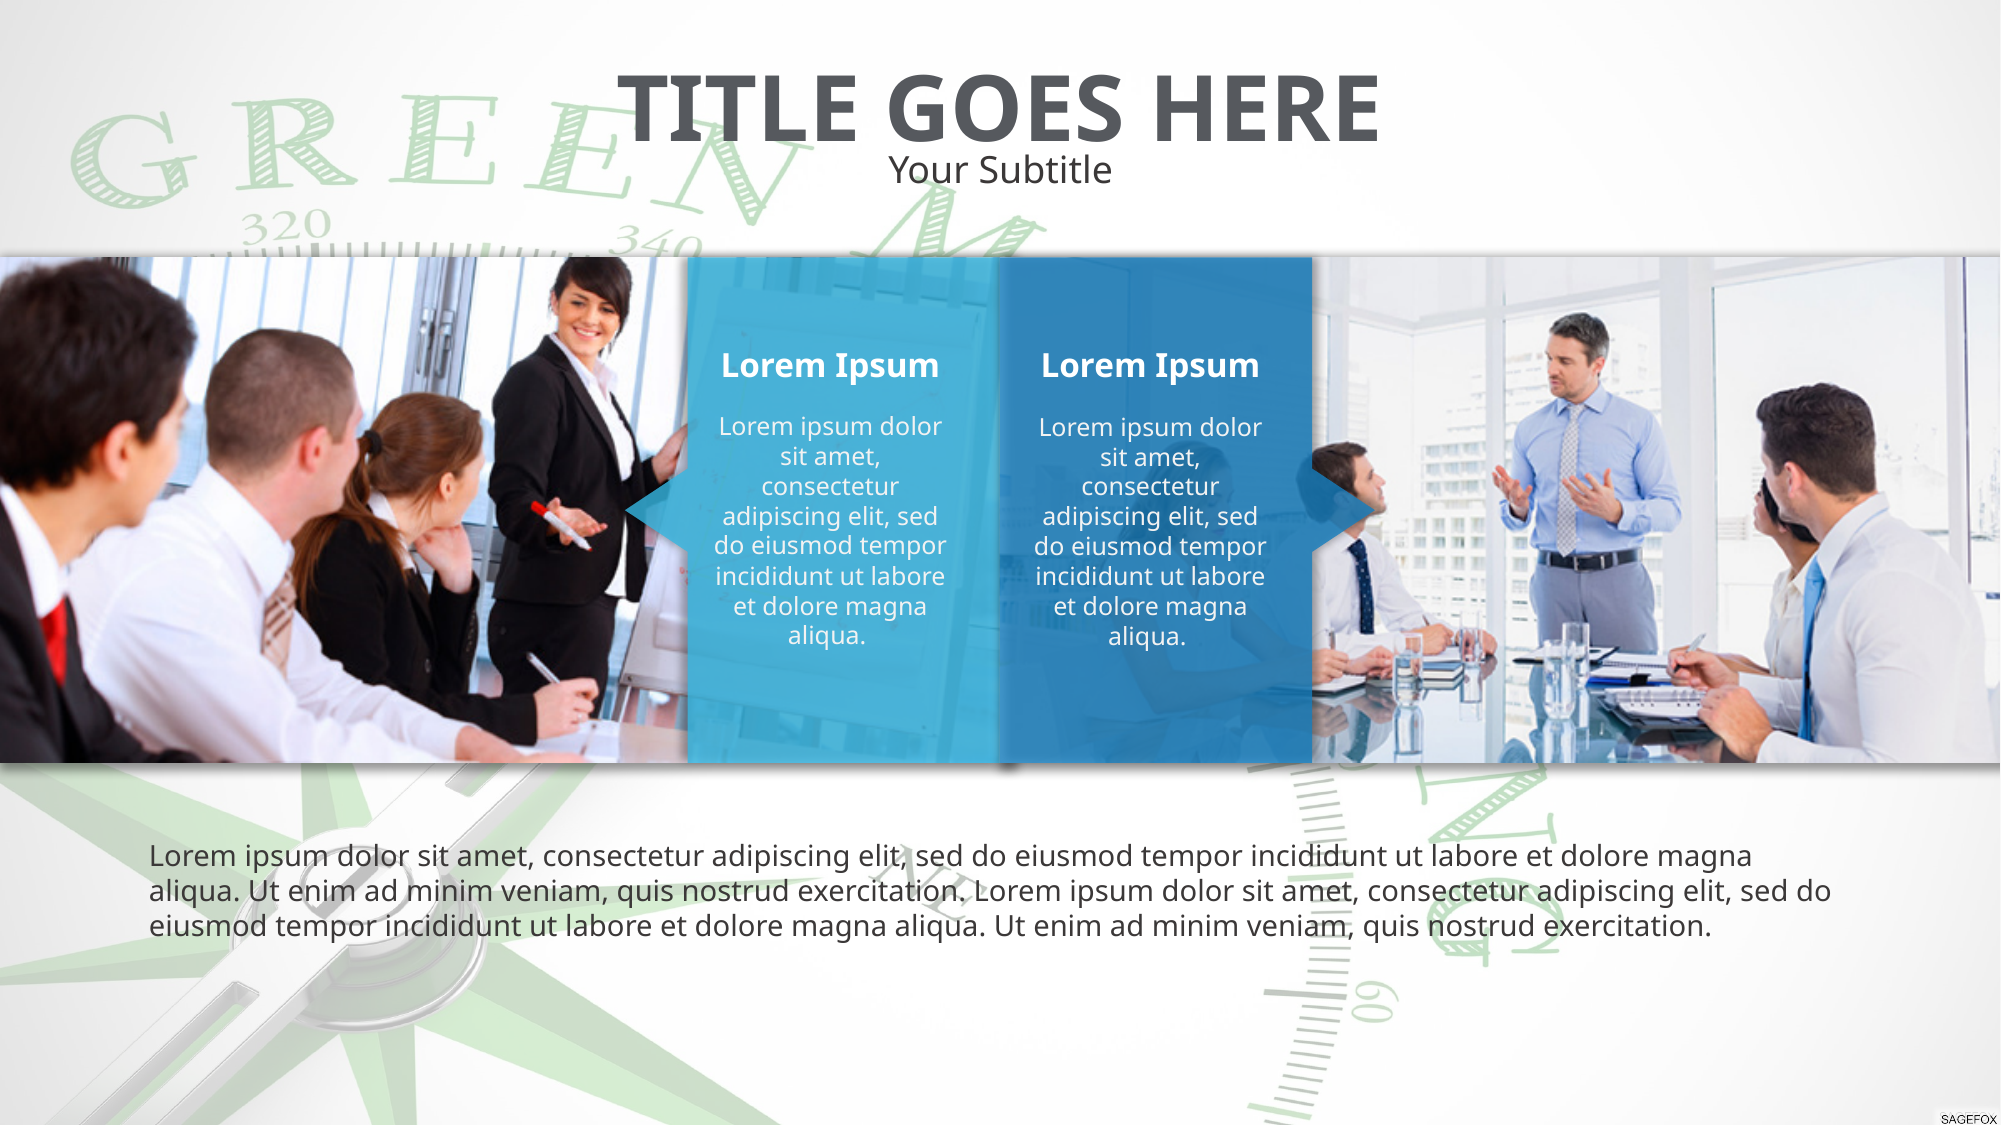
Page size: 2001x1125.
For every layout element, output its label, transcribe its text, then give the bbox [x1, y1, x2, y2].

text_box [1324, 256, 2000, 764]
text_box [622, 256, 993, 765]
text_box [548, 42, 1452, 199]
text_box [998, 256, 1377, 765]
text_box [1029, 343, 1273, 593]
text_box [0, 256, 675, 764]
picture [1938, 1114, 1999, 1125]
text_box Lorem ipsum dolor sit amet, consectetur adipiscing elit, sed do eiusmod tempor incididunt ut labore et dolore magna aliqua. Ut enim ad minim veniam, quis nostrud exercitation. Lorem ipsum dolor sit amet, consectetur adipiscing elit, sed do eiusmod tempor incididunt ut labore et dolore magna aliqua. Ut enim ad minim veniam, quis nostrud exercitation. [134, 830, 1866, 950]
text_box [708, 342, 953, 593]
